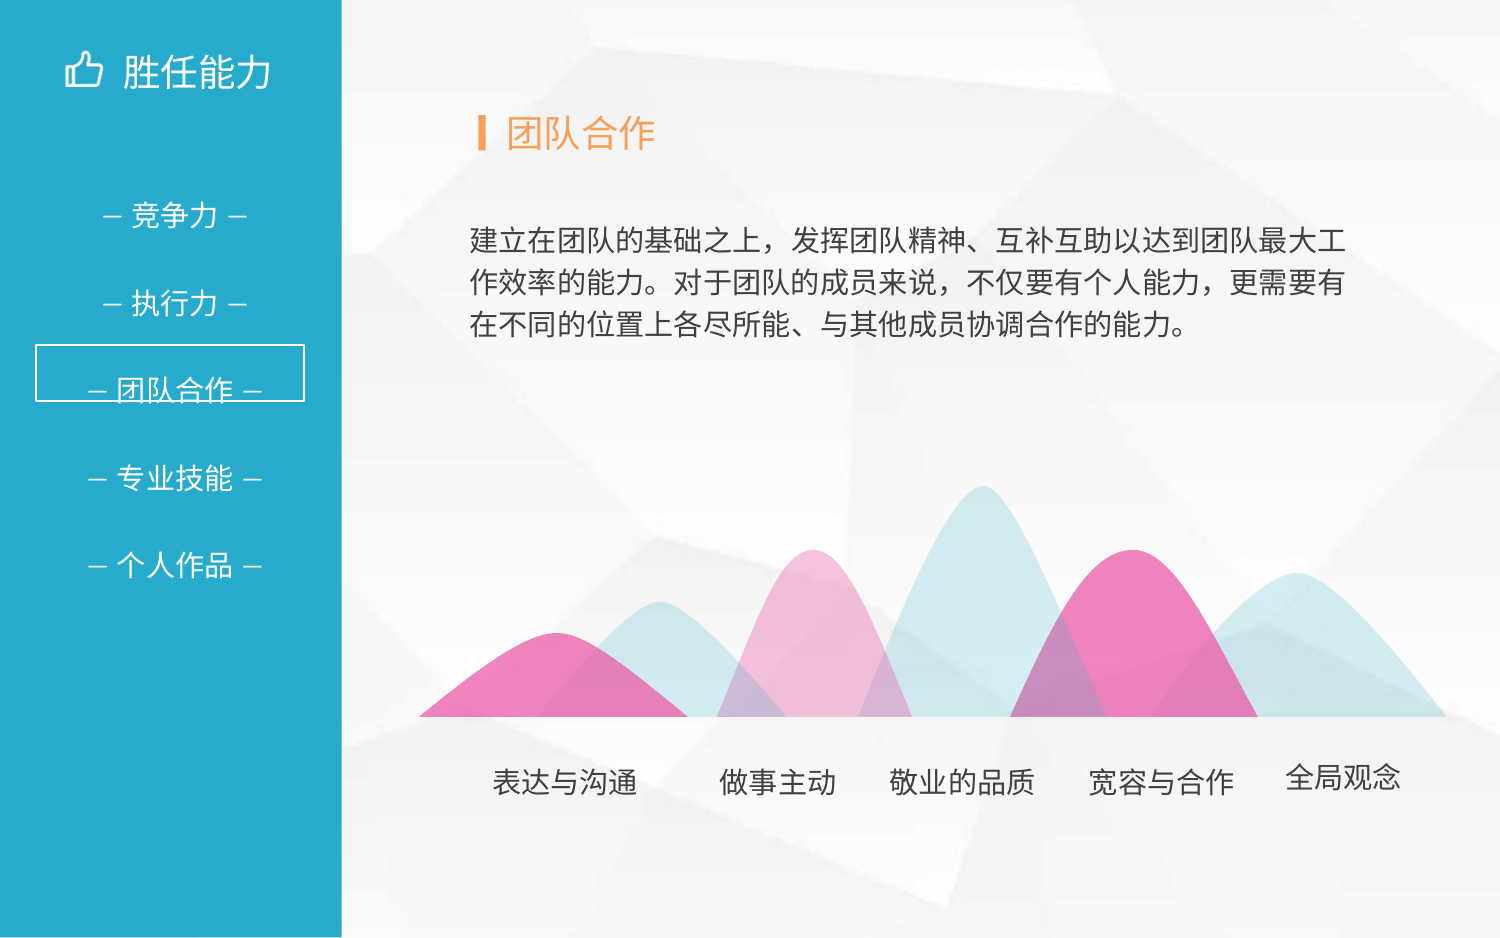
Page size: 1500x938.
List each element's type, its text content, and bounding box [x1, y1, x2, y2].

text_box [0, 0, 344, 938]
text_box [64, 41, 290, 103]
text_box 做事主动 [705, 757, 852, 807]
text_box [476, 113, 488, 153]
picture [344, 0, 1500, 938]
text_box 全局观念 [1270, 751, 1418, 802]
text_box [1061, 549, 1258, 717]
text_box [739, 549, 913, 717]
text_box 表达与沟通 [477, 757, 654, 807]
text_box － 竞争力 － － 执行力 － － 团队合作 － － 专业技能 － － 个人作品 － [70, 403, 281, 740]
text_box [597, 601, 787, 717]
text_box [1213, 573, 1447, 717]
text_box － 竞争力 － － 执行力 － － 团队合作 － － 专业技能 － － 个人作品 － [70, 137, 281, 343]
text_box 团队合作 [491, 102, 672, 163]
text_box 宽容与合作 [1074, 757, 1251, 807]
text_box 敬业的品质 [874, 757, 1058, 807]
text_box [885, 485, 1108, 717]
text_box 建立在团队的基础之上，发挥团队精神、互补互助以达到团队最大工作效率的能力。对于团队的成员来说，不仅要有个人能力，更需要有在不同的位置上各尽所能、与其他成员协调合作的能力。 [454, 208, 1388, 349]
text_box [419, 633, 688, 717]
text_box [34, 343, 306, 403]
